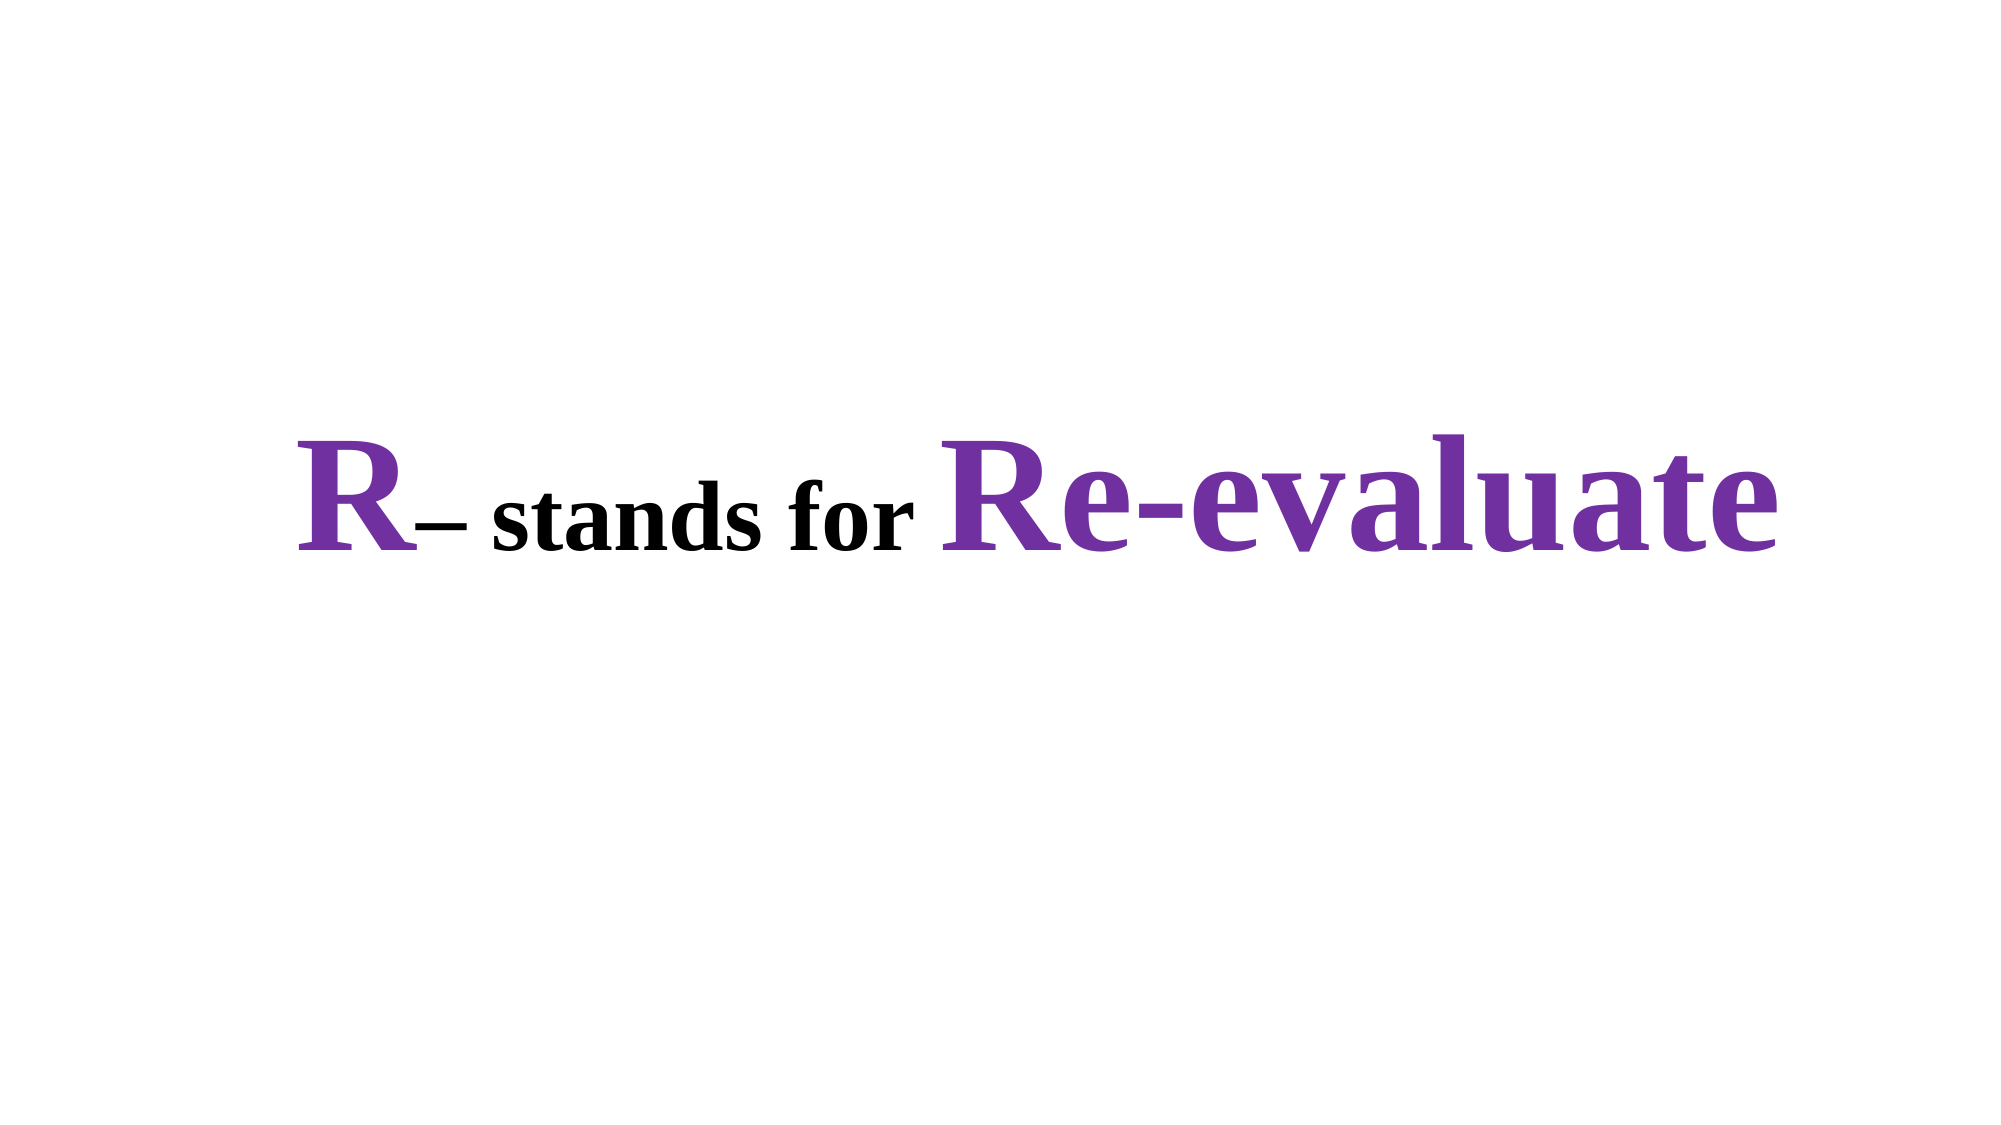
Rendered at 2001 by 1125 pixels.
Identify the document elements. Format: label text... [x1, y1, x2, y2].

title R– stands for Re-evaluate [176, 388, 1902, 606]
